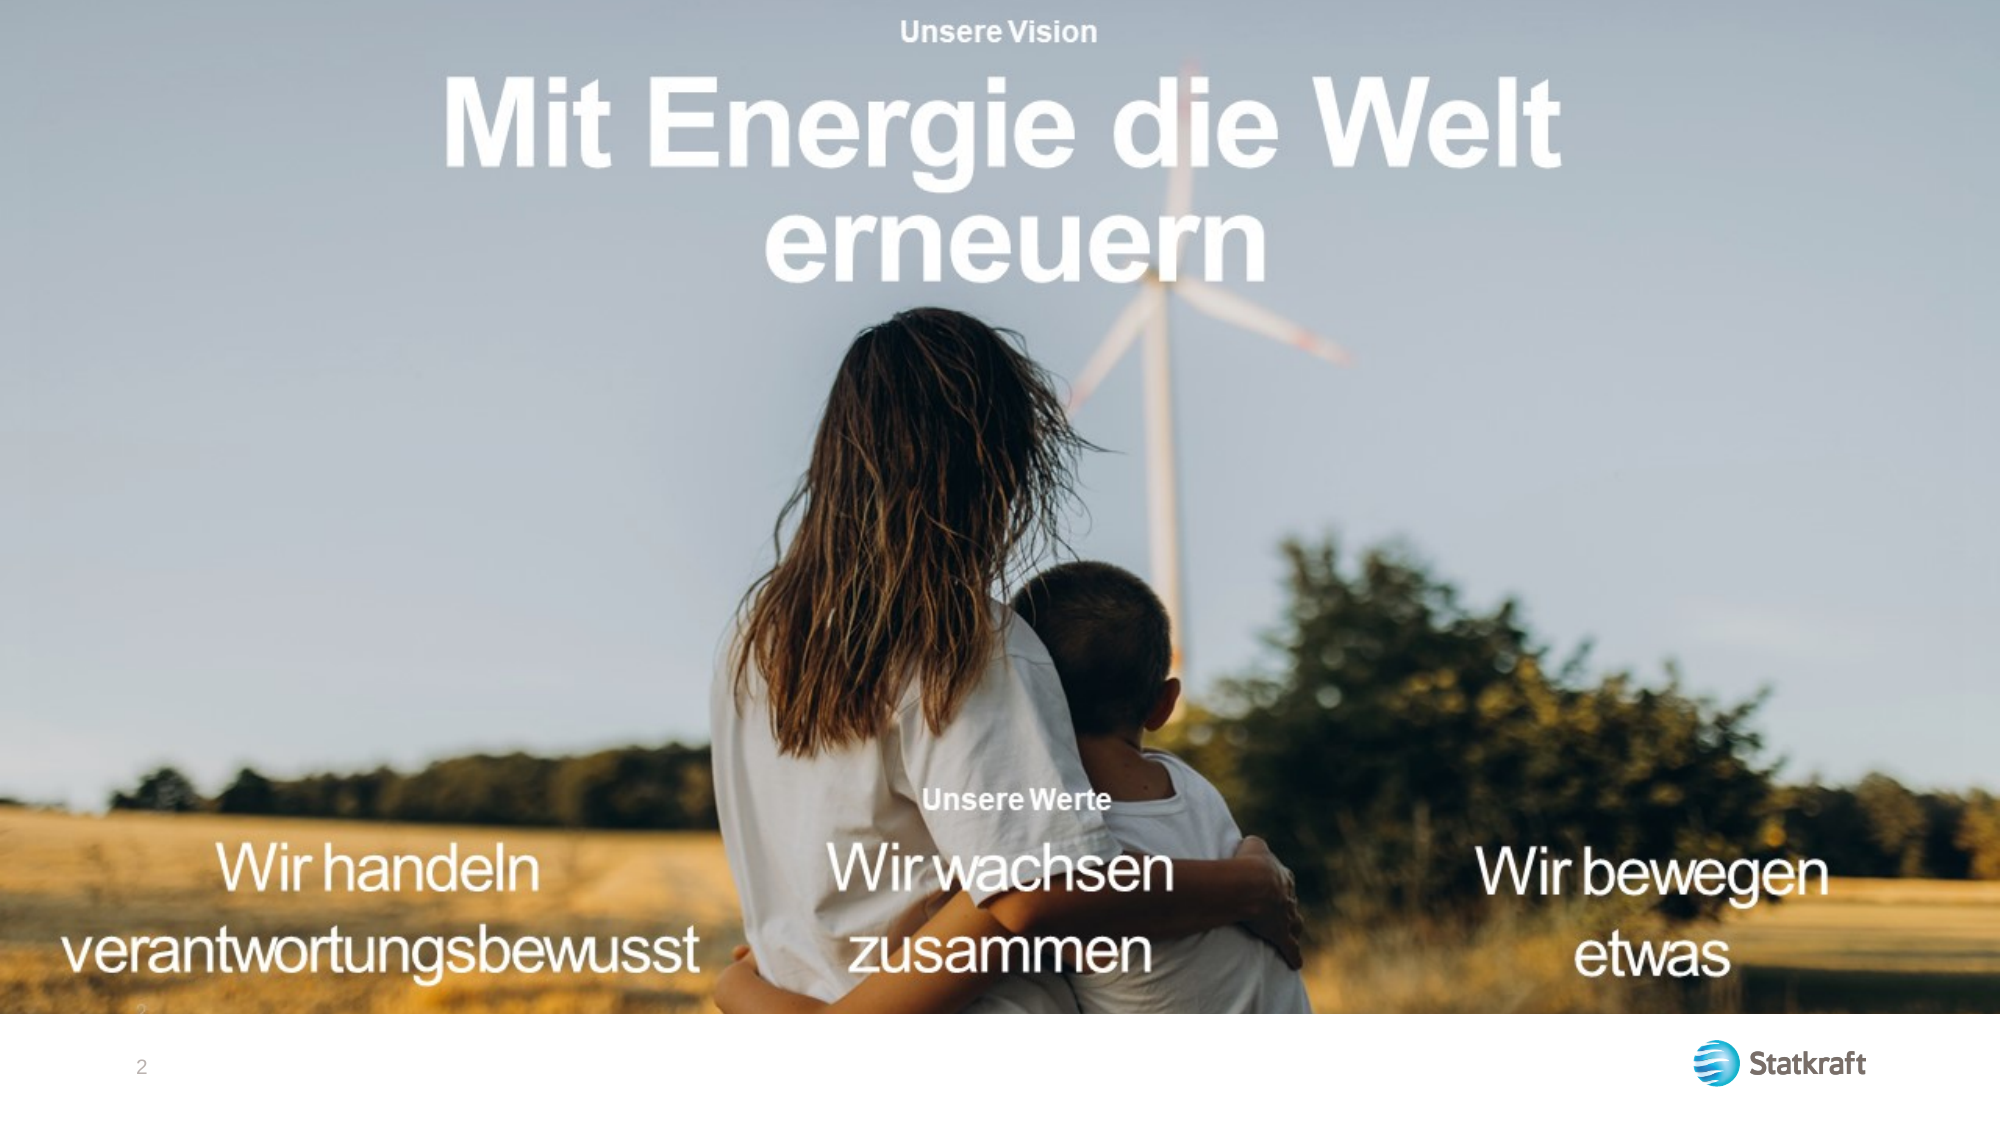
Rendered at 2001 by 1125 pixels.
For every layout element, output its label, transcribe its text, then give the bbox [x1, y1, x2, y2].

picture [1693, 1040, 1740, 1087]
picture [1750, 1051, 1866, 1075]
picture [0, 0, 2000, 1014]
slide_number 2 [136, 1036, 211, 1097]
